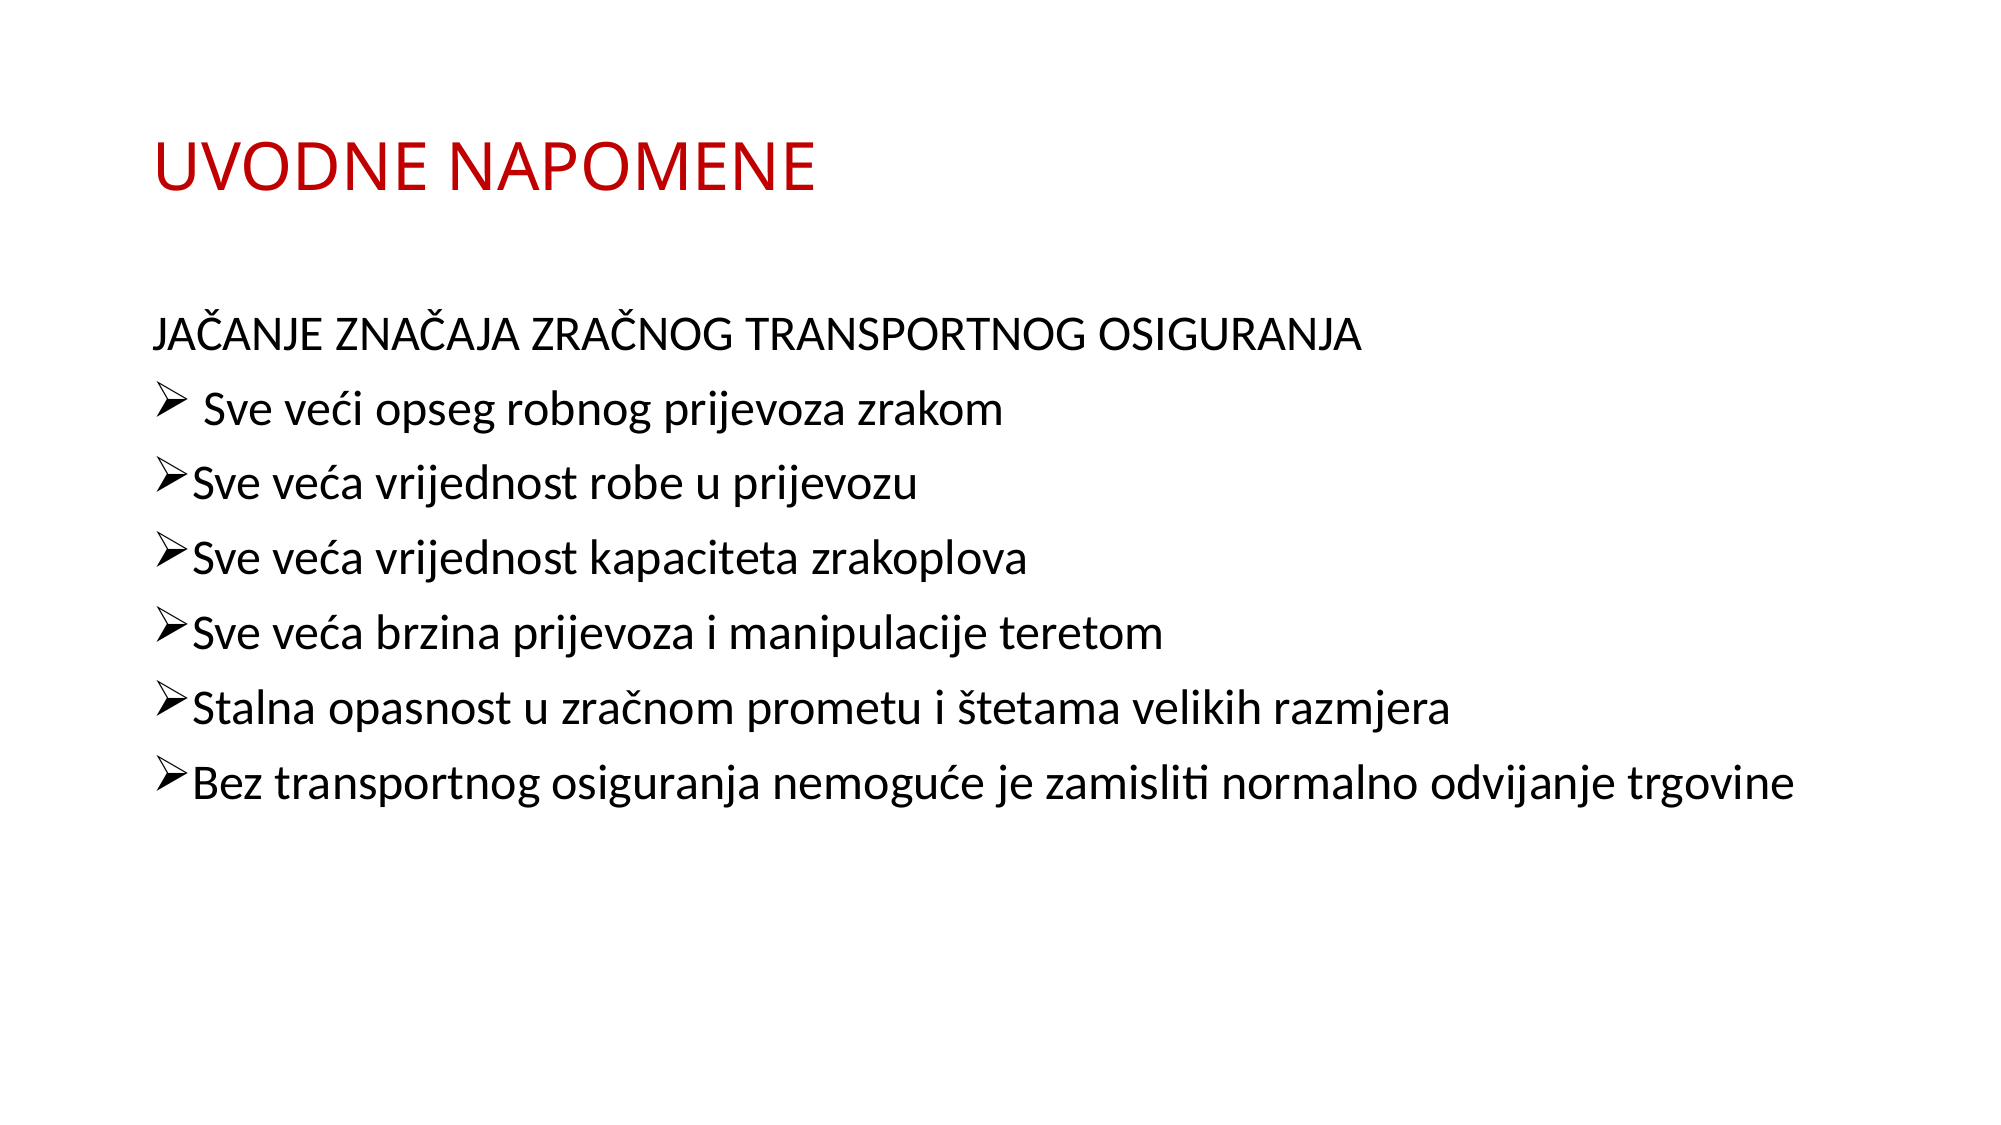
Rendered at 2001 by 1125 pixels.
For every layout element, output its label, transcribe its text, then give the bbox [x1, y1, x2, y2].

list JAČANJE ZNAČAJA ZRAČNOG TRANSPORTNOG OSIGURANJA Sve veći opseg robnog prijevoza zrakom Sve veća vrijednost robe u prijevozu Sve veća vrijednost kapaciteta zrakoplova Sve veća brzina prijevoza i manipulacije teretom Stalna opasnost u zračnom prometu i štetama velikih razmjera Bez transportnog osiguranja nemoguće je zamisliti normalno odvijanje trgovine [137, 299, 1863, 1014]
title UVODNE NAPOMENE [137, 59, 1863, 278]
